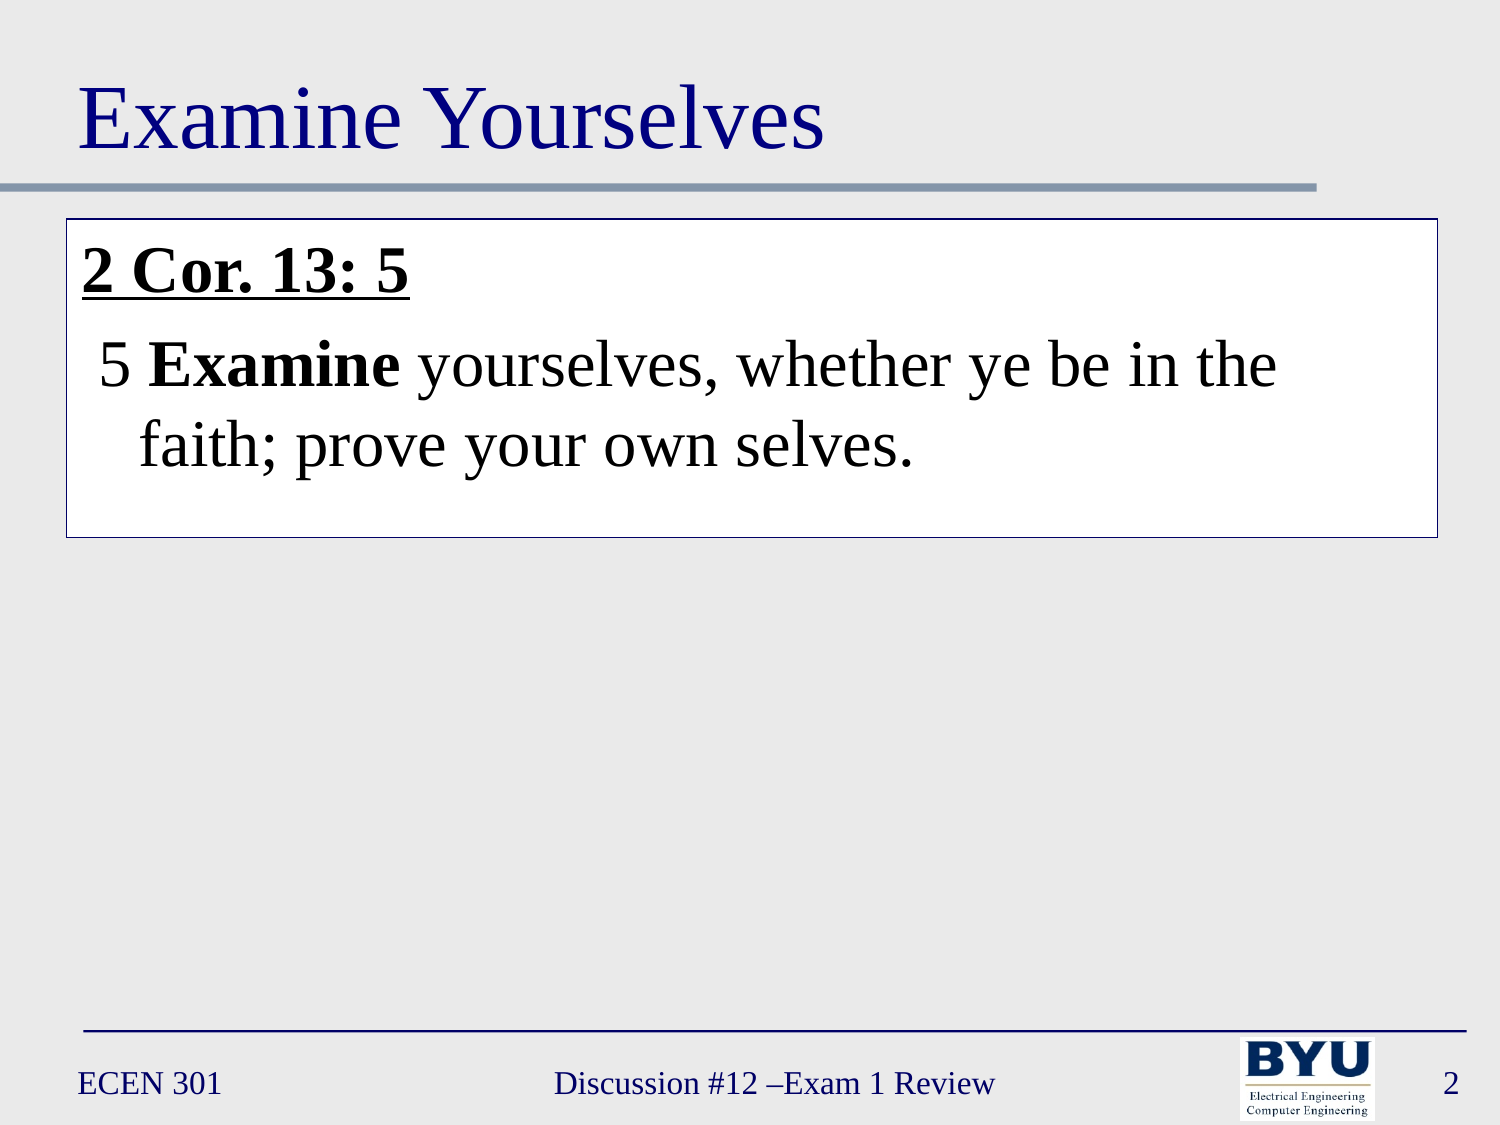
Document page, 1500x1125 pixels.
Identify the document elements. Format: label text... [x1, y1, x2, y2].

picture [1240, 1037, 1375, 1049]
list 2 Cor. 13: 5 5 Examine yourselves, whether ye be in the faith; prove your own selves. [66, 218, 1438, 538]
picture [1240, 1113, 1375, 1121]
title Examine Yourselves [62, 24, 1438, 176]
slide_number 2 [1162, 1049, 1476, 1113]
footer Discussion #12 –Exam 1 Review [487, 1049, 1063, 1113]
slide_number ECEN 301 [62, 1049, 388, 1113]
